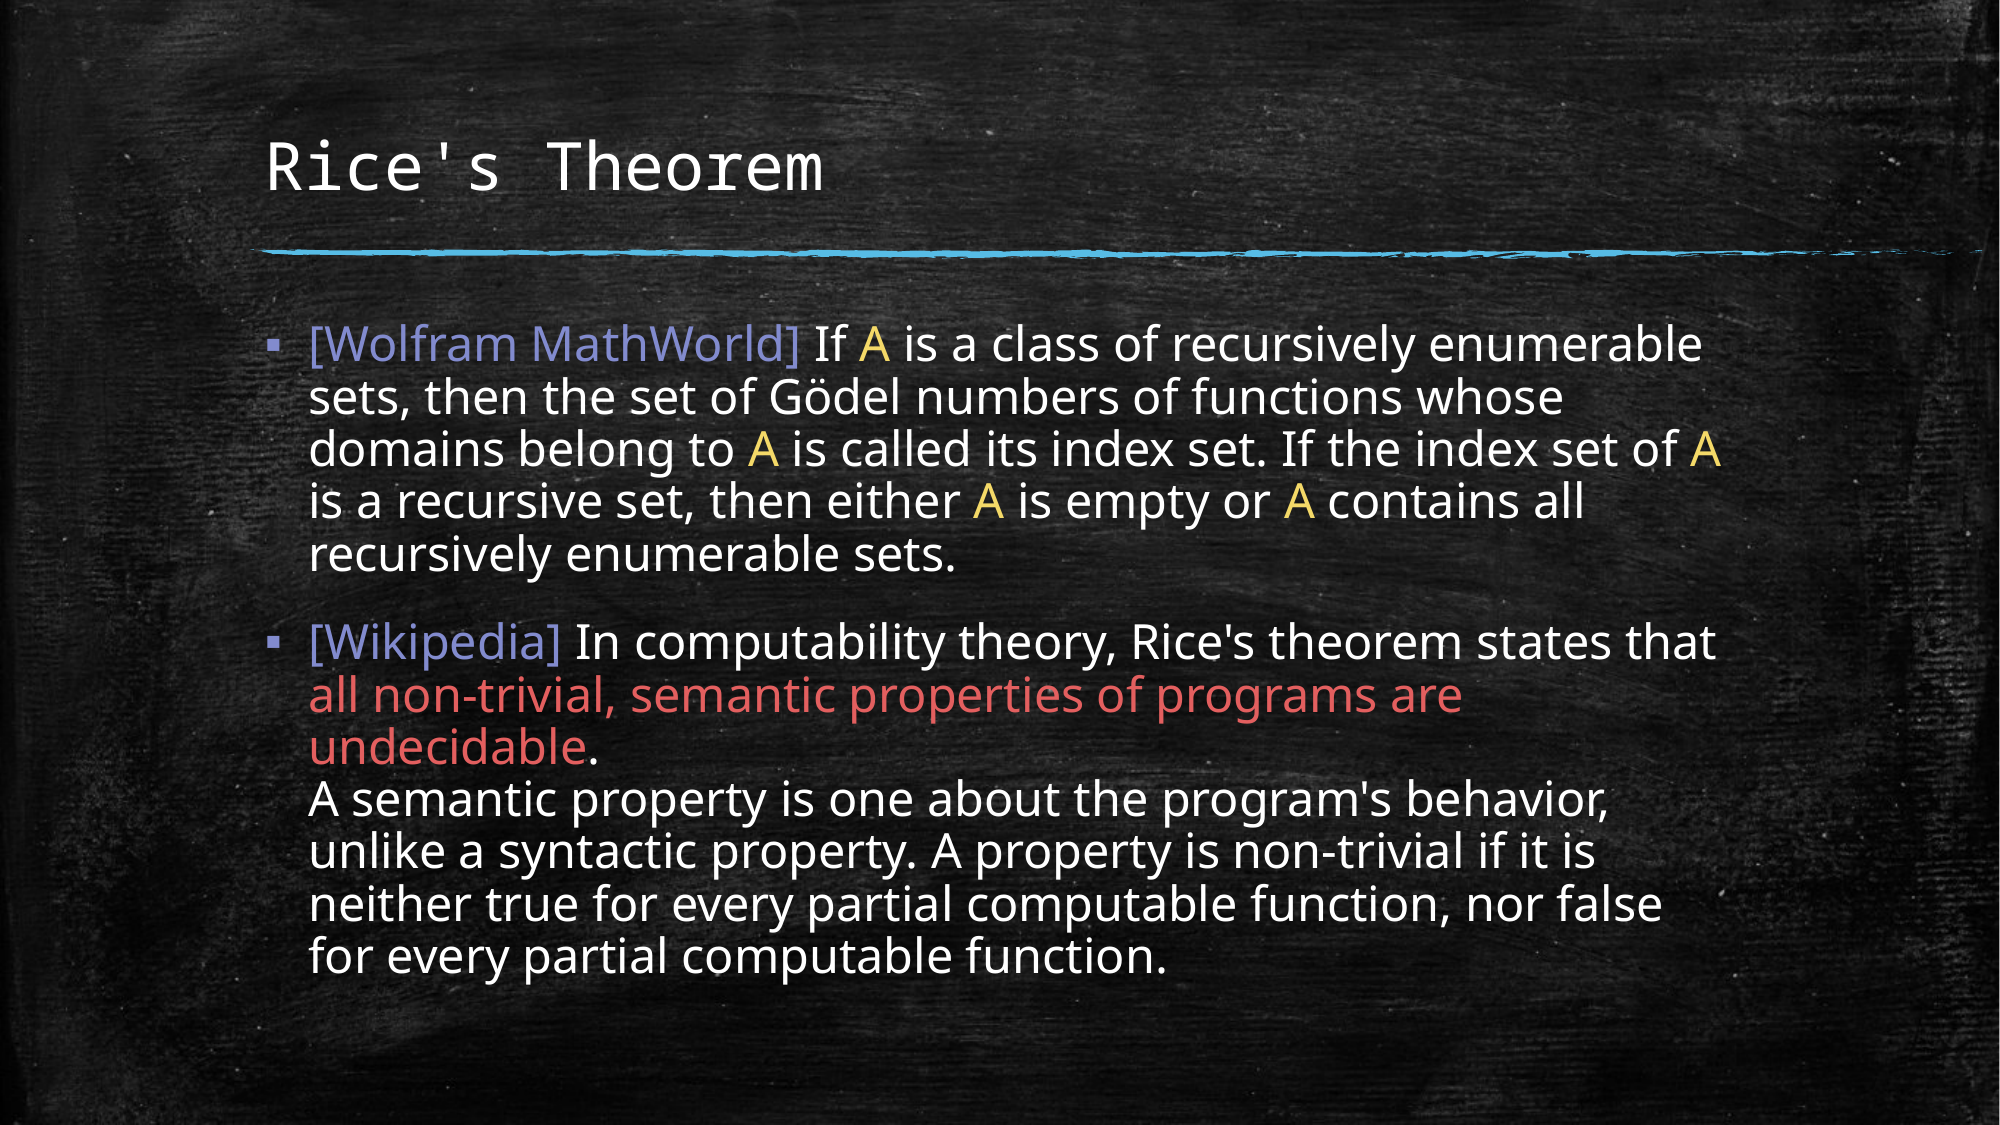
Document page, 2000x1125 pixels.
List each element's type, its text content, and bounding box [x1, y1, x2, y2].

title Rice's Theorem [249, 45, 1750, 213]
list [Wolfram MathWorld] If A is a class of recursively enumerable sets, then the set of Gödel numbers of functions whose domains belong to A is called its index set. If the index set of A is a recursive set, then either A is empty or A contains all recursively enumerable sets. [Wikipedia] In computability theory, Rice's theorem states that all non-trivial, semantic properties of programs are undecidable. A semantic property is one about the program's behavior, unlike a syntactic property. A property is non-trivial if it is neither true for every partial computable function, nor false for every partial computable function. [249, 312, 1750, 1013]
